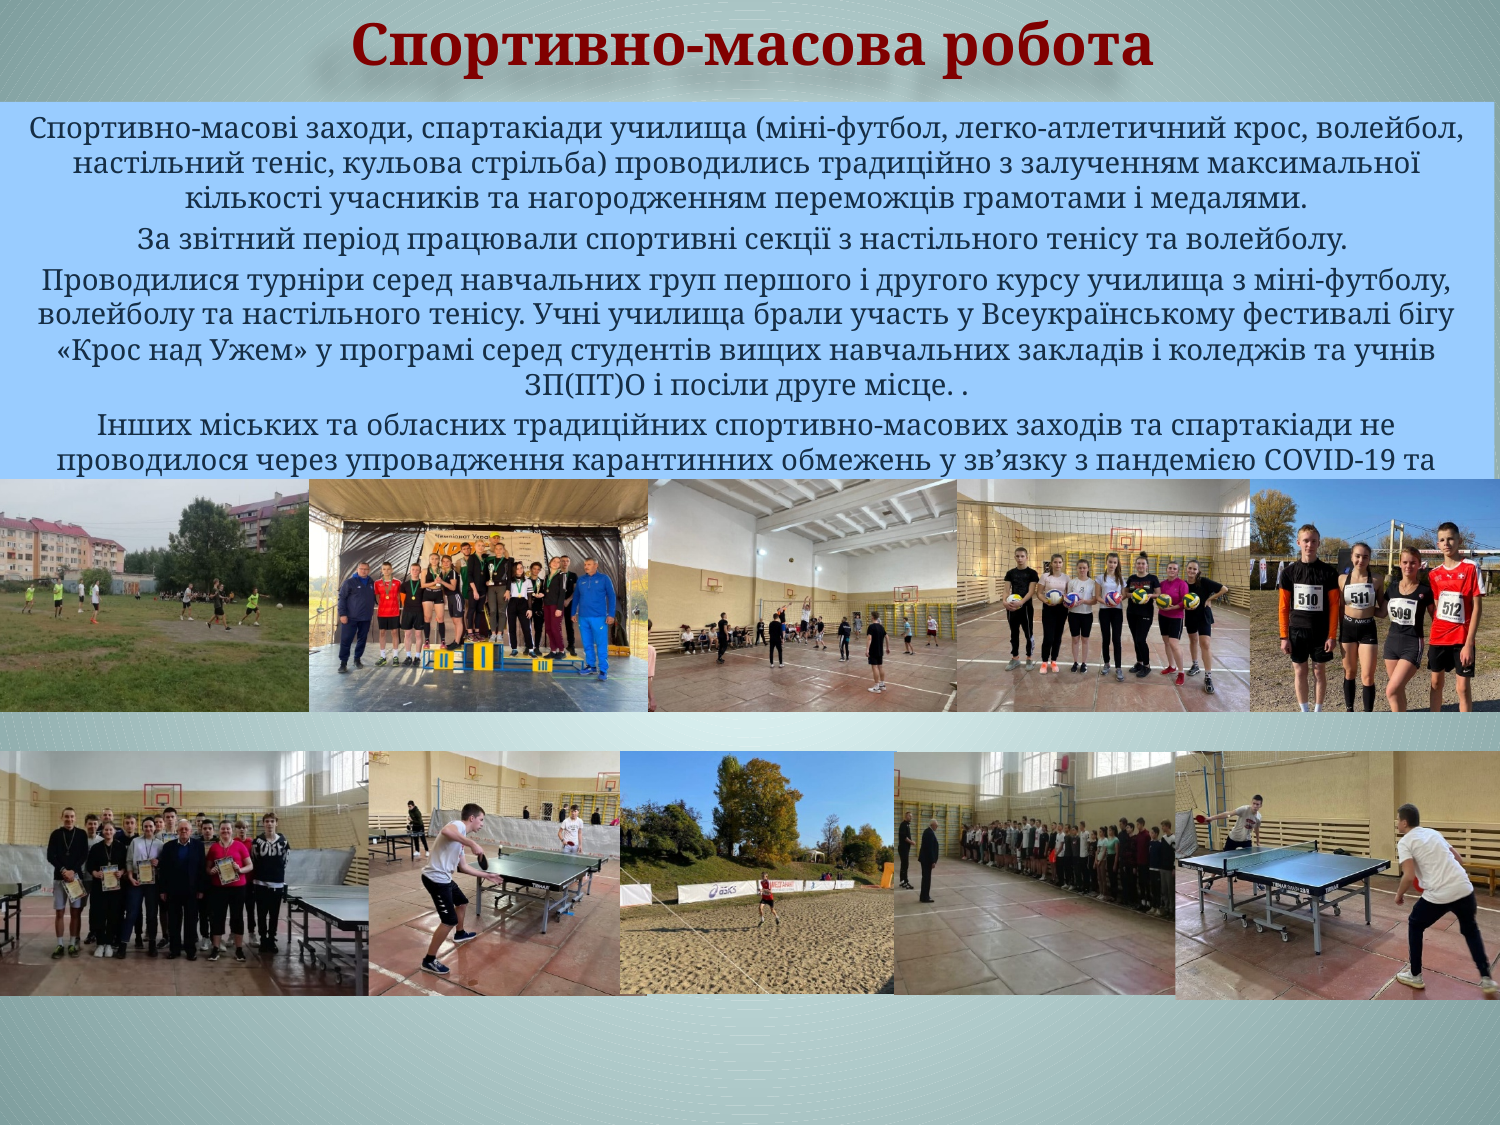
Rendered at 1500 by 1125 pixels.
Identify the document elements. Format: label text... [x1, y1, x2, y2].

picture [0, 479, 1500, 712]
list Спортивно-масові заходи, спартакіади училища (міні-футбол, легко-атлетичний крос, волейбол, настільний теніс, кульова стрільба) проводились традиційно з залученням максимальної кількості учасників та нагородженням переможців грамотами і медалями. За звітний період працювали спортивні секції з настільного тенісу та волейболу. Проводилися турніри серед навчальних груп першого і другого курсу училища з міні-футболу, волейболу та настільного тенісу. Учні училища брали участь у Всеукраїнському фестивалі бігу «Крос над Ужем» у програмі серед студентів вищих навчальних закладів і коледжів та учнів ЗП(ПТ)О і посіли друге місце. . Інших міських та обласних традиційних спортивно-масових заходів та спартакіади не проводилося через упровадження карантинних обмежень у зв’язку з пандемією COVID-19 та введення у країні воєнного стану. [0, 101, 1495, 478]
picture [0, 751, 1500, 1000]
title Спортивно-масова робота [3, 0, 1500, 126]
